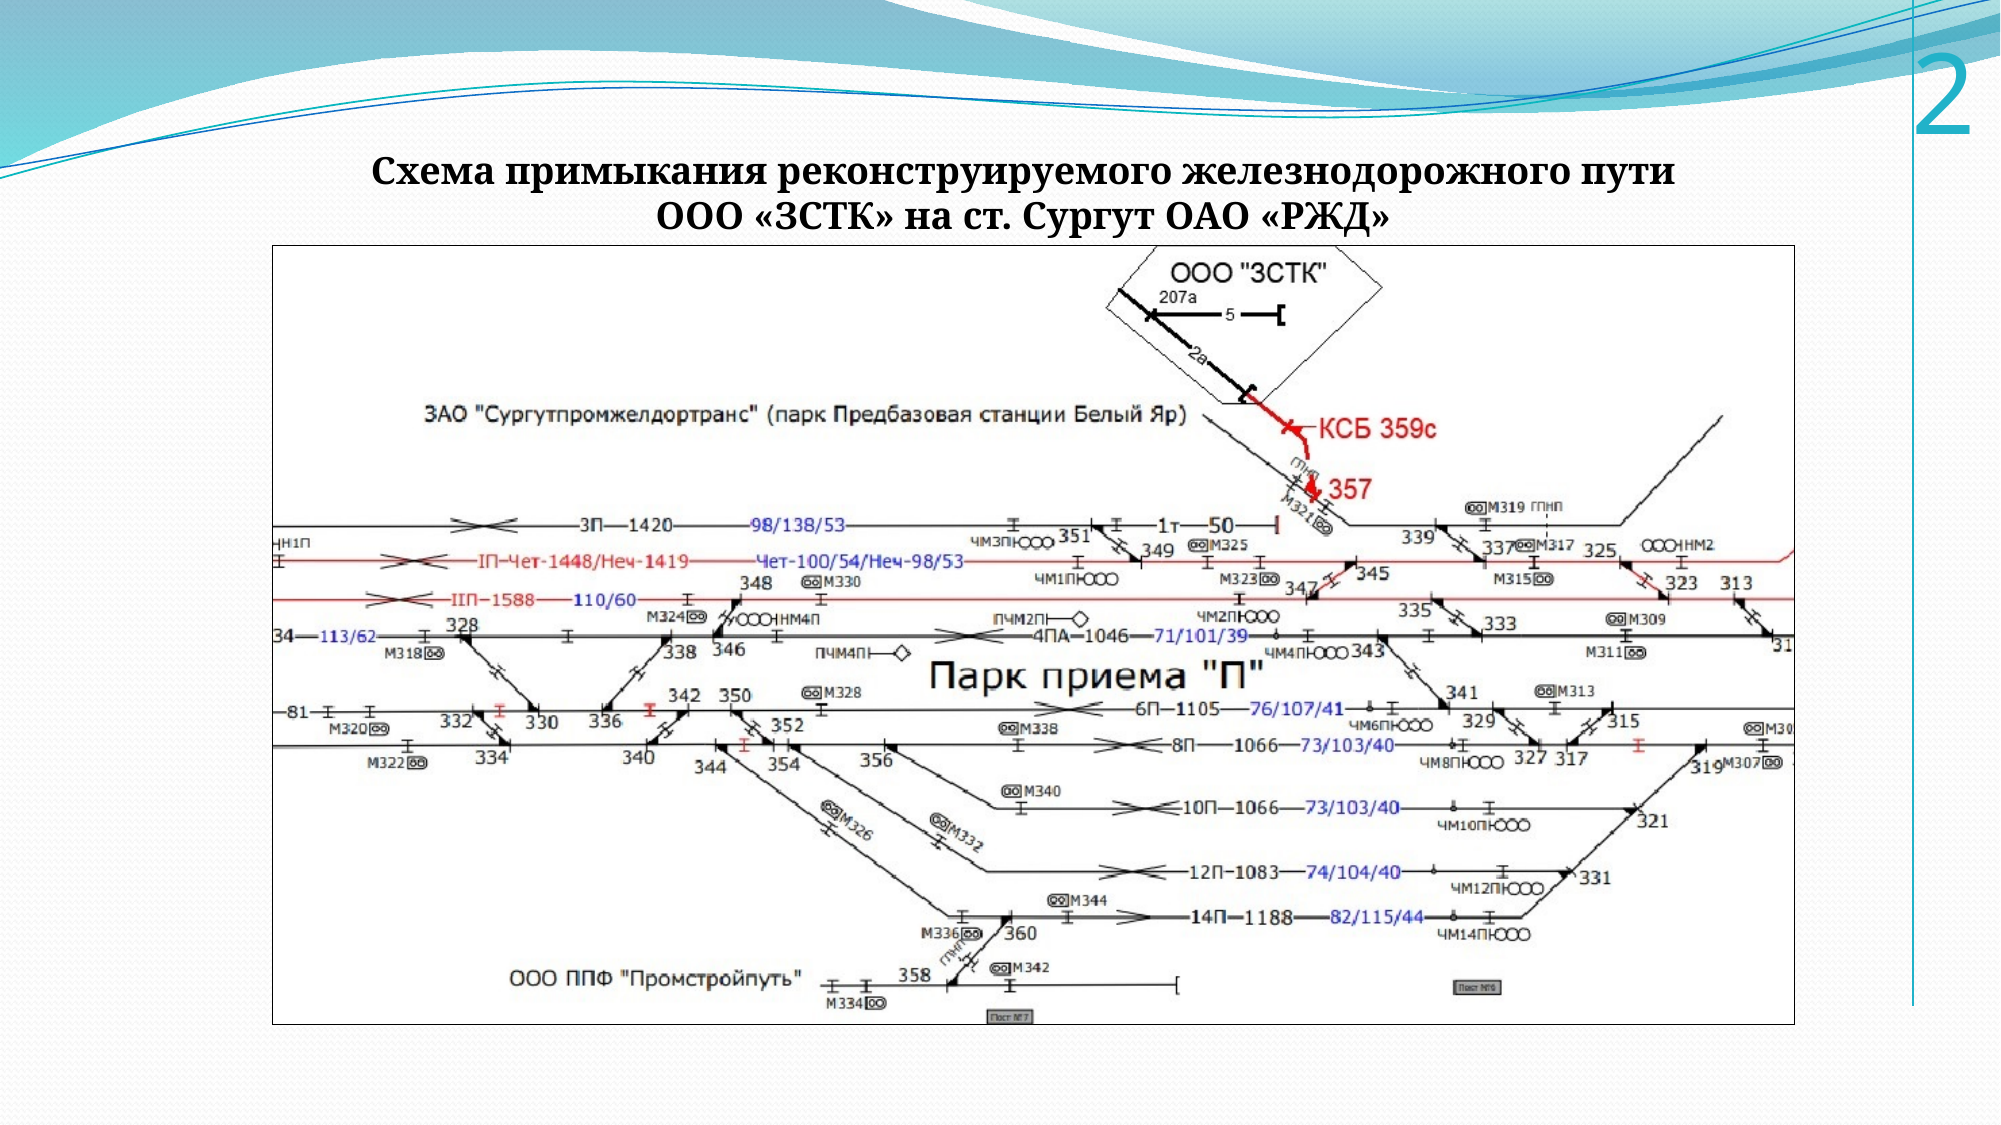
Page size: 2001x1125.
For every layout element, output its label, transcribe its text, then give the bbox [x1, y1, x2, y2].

text_box 2 [1918, 14, 1976, 164]
title Схема примыкания реконструируемого железнодорожного пути ООО «ЗСТК» на ст. Сургут ОАО «РЖД» [148, 143, 1899, 238]
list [272, 245, 1795, 1026]
text_box 2 [1896, 14, 1908, 164]
